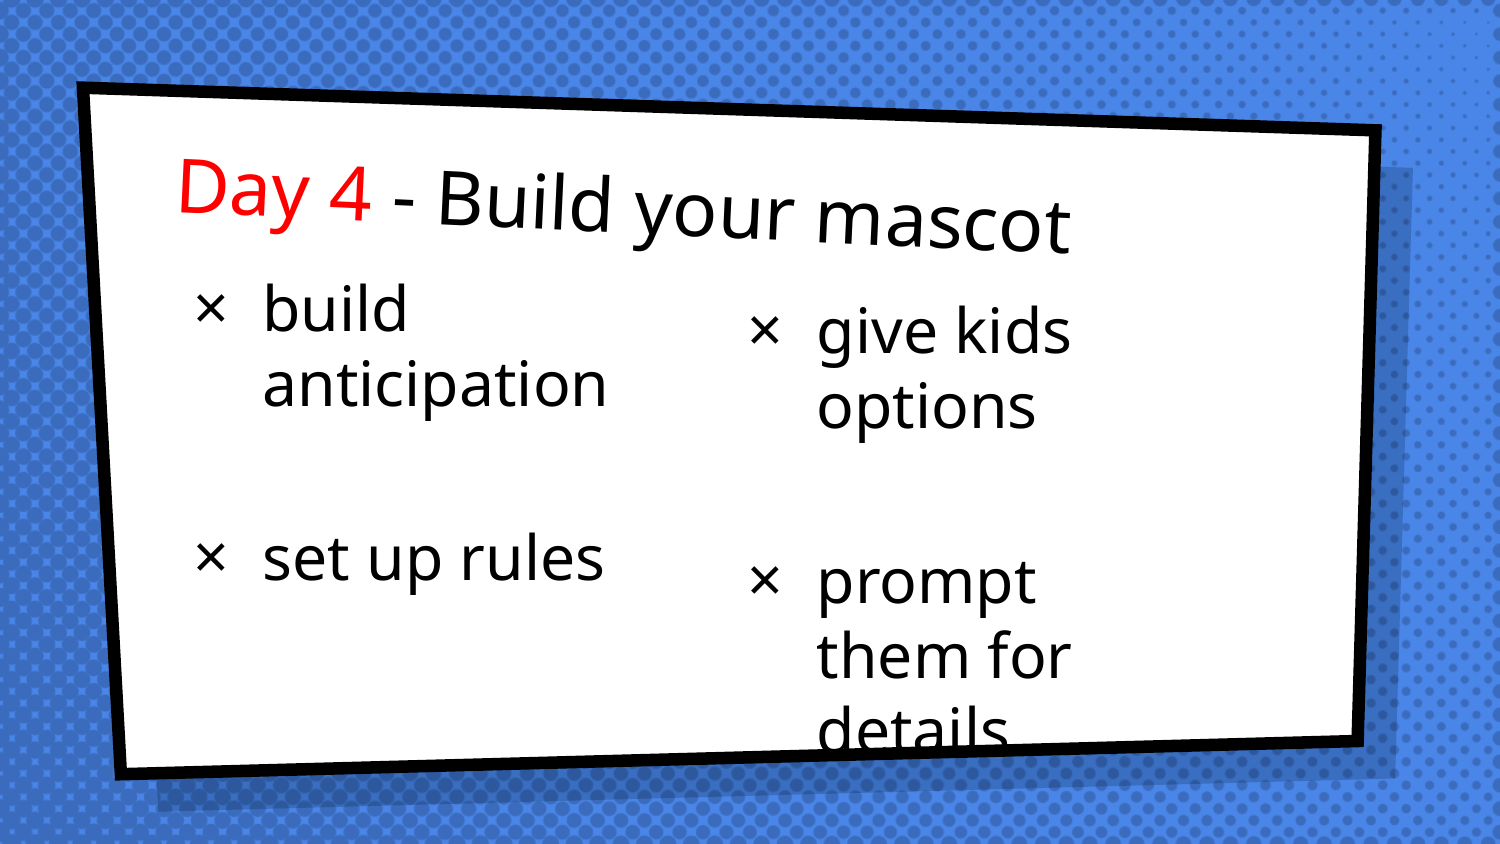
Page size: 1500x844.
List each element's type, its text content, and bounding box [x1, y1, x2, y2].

list give kids options prompt them for details [726, 275, 1217, 818]
title Day 4 - Build your mascot [157, 116, 1316, 296]
list build anticipation set up rules [172, 253, 662, 796]
